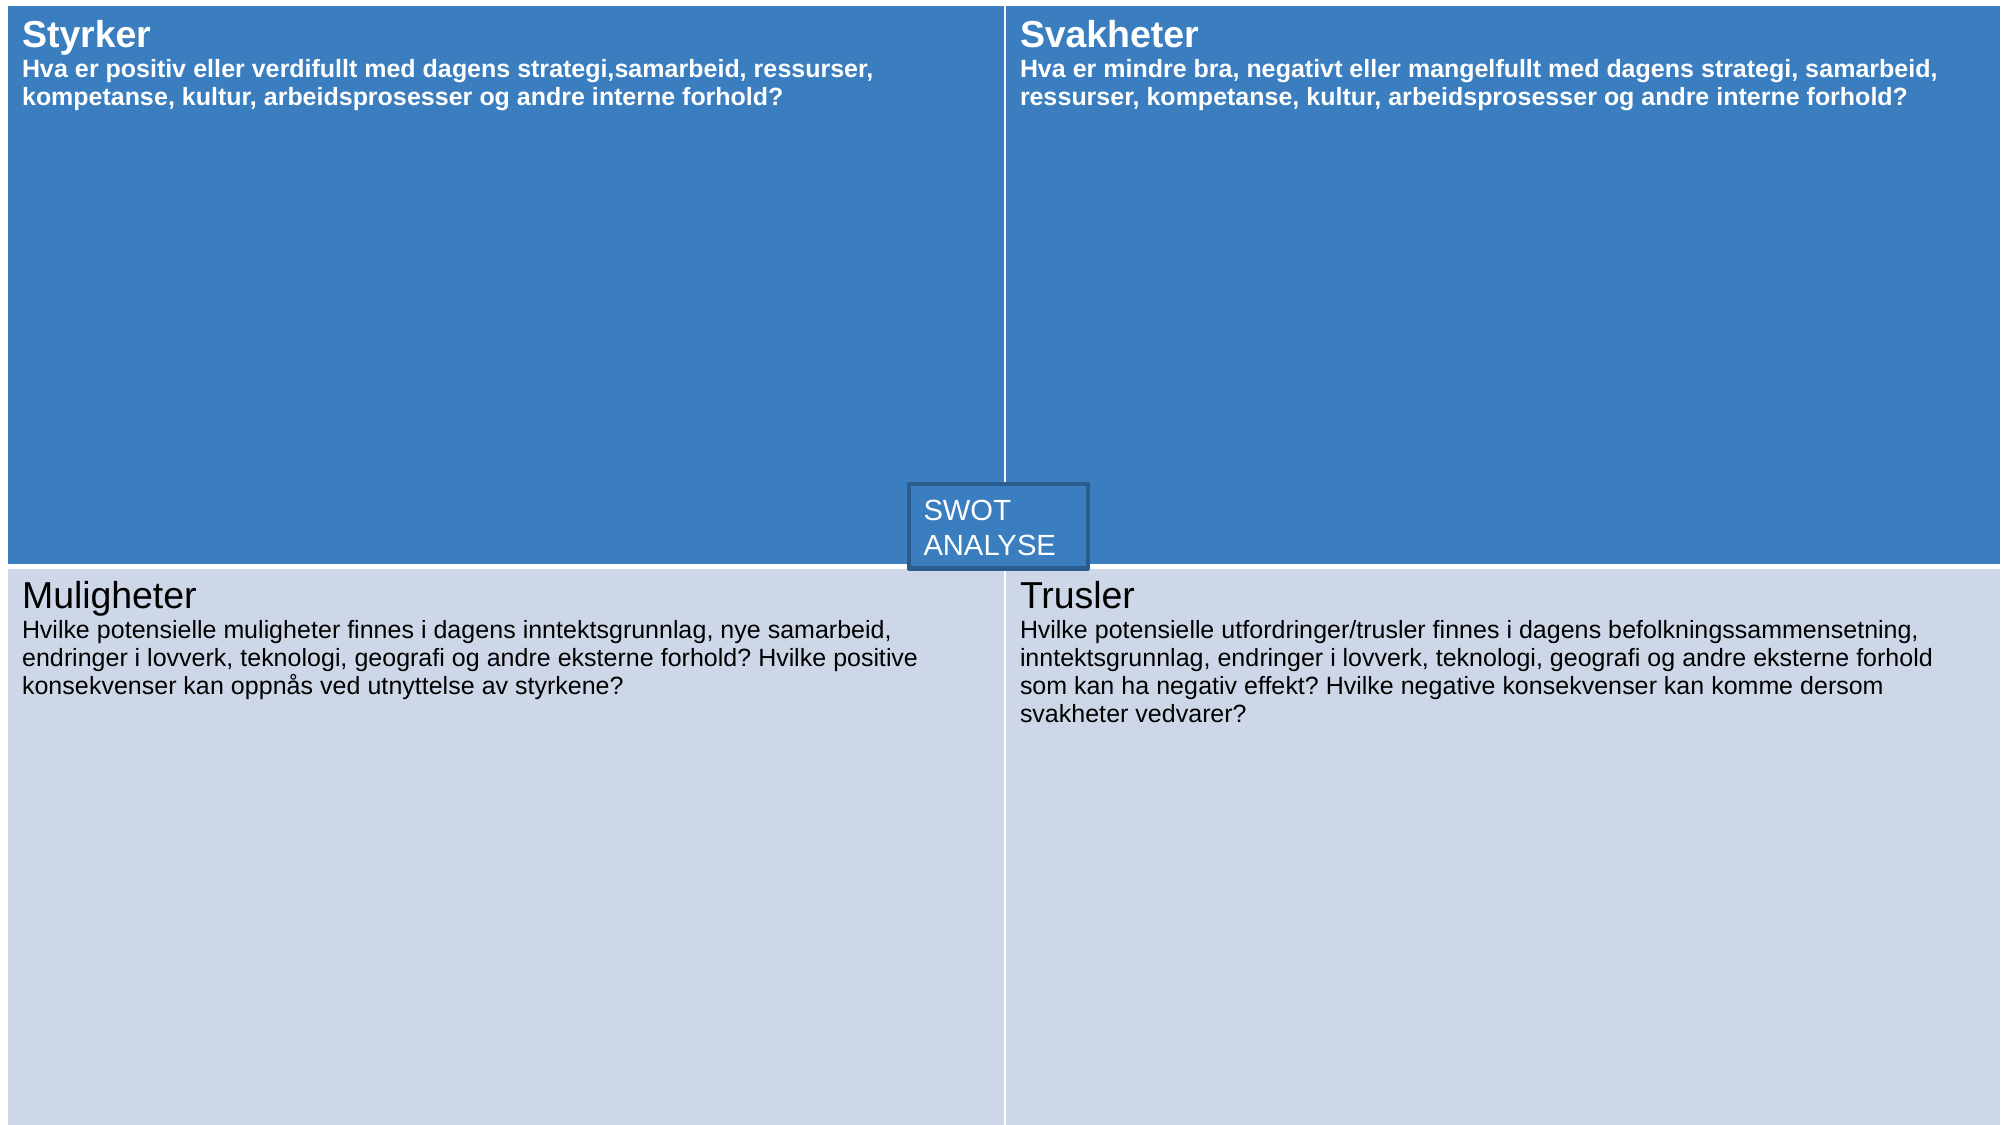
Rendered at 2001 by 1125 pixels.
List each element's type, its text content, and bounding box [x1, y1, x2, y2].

table_header Svakheter Hva er mindre bra, negativt eller mangelfullt med dagens strategi, samarbeid, ressurser, kompetanse, kultur, arbeidsprosesser og andre interne forhold? [1006, 6, 2000, 564]
table_header Styrker Hva er positiv eller verdifullt med dagens strategi,samarbeid, ressurser, kompetanse, kultur, arbeidsprosesser og andre interne forhold? [8, 6, 1004, 564]
text_box SWOT ANALYSE [907, 482, 1090, 571]
table_cell Muligheter Hvilke potensielle muligheter finnes i dagens inntektsgrunnlag, nye samarbeid, endringer i lovverk, teknologi, geografi og andre eksterne forhold? Hvilke positive konsekvenser kan oppnås ved utnyttelse av styrkene? [8, 569, 1004, 1125]
table_cell Trusler Hvilke potensielle utfordringer/trusler finnes i dagens befolkningssammensetning, inntektsgrunnlag, endringer i lovverk, teknologi, geografi og andre eksterne forhold som kan ha negativ effekt? Hvilke negative konsekvenser kan komme dersom svakheter vedvarer? [1006, 569, 2000, 1125]
